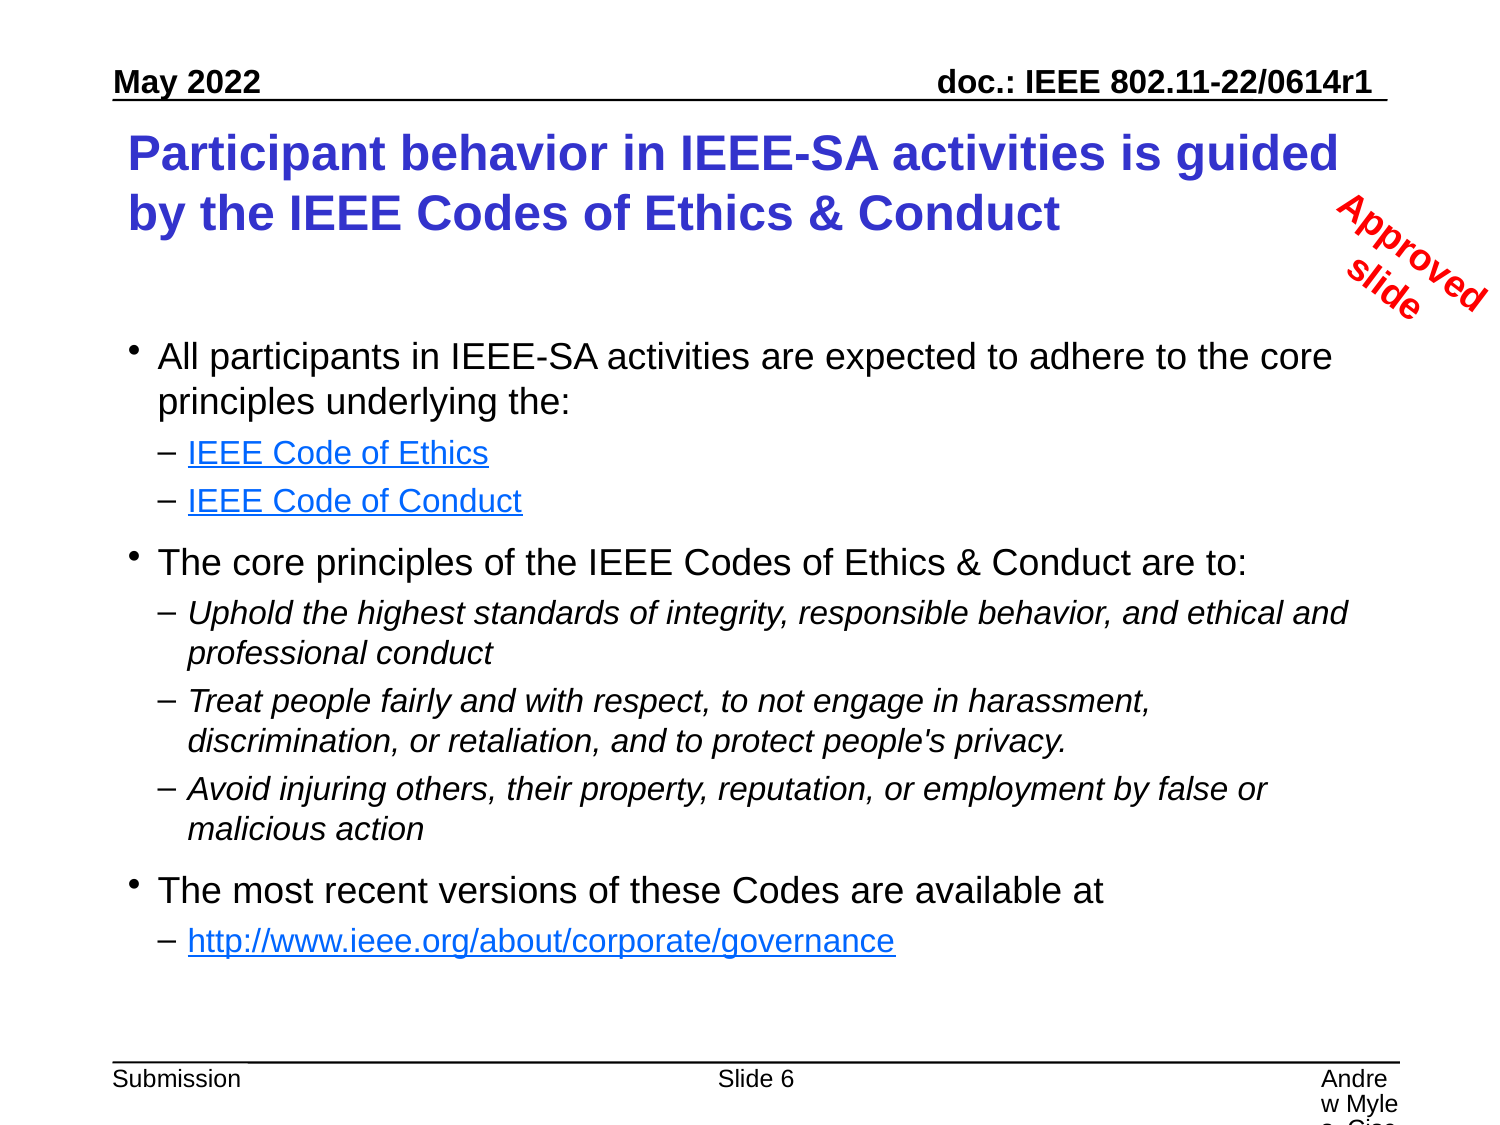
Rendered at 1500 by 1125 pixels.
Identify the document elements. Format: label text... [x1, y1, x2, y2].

slide_number Slide 6 [709, 1061, 803, 1093]
text_box Approved slide [1237, 146, 1500, 425]
title Participant behavior in IEEE-SA activities is guided by the IEEE Codes of Ethics & Conduct [112, 112, 1388, 288]
footer Andrew Myles, Cisco [1320, 1061, 1402, 1093]
list All participants in IEEE-SA activities are expected to adhere to the core principles underlying the: IEEE Code of Ethics IEEE Code of Conduct The core principles of the IEEE Codes of Ethics & Conduct are to: Uphold the highest standards of integrity, responsible behavior, and ethical and professional conduct Treat people fairly and with respect, to not engage in harassment, discrimination, or retaliation, and to protect people's privacy. Avoid injuring others, their property, reputation, or employment by false or malicious action The most recent versions of these Codes are available at http://www.ieee.org/about/corporate/governance [112, 324, 1388, 1000]
